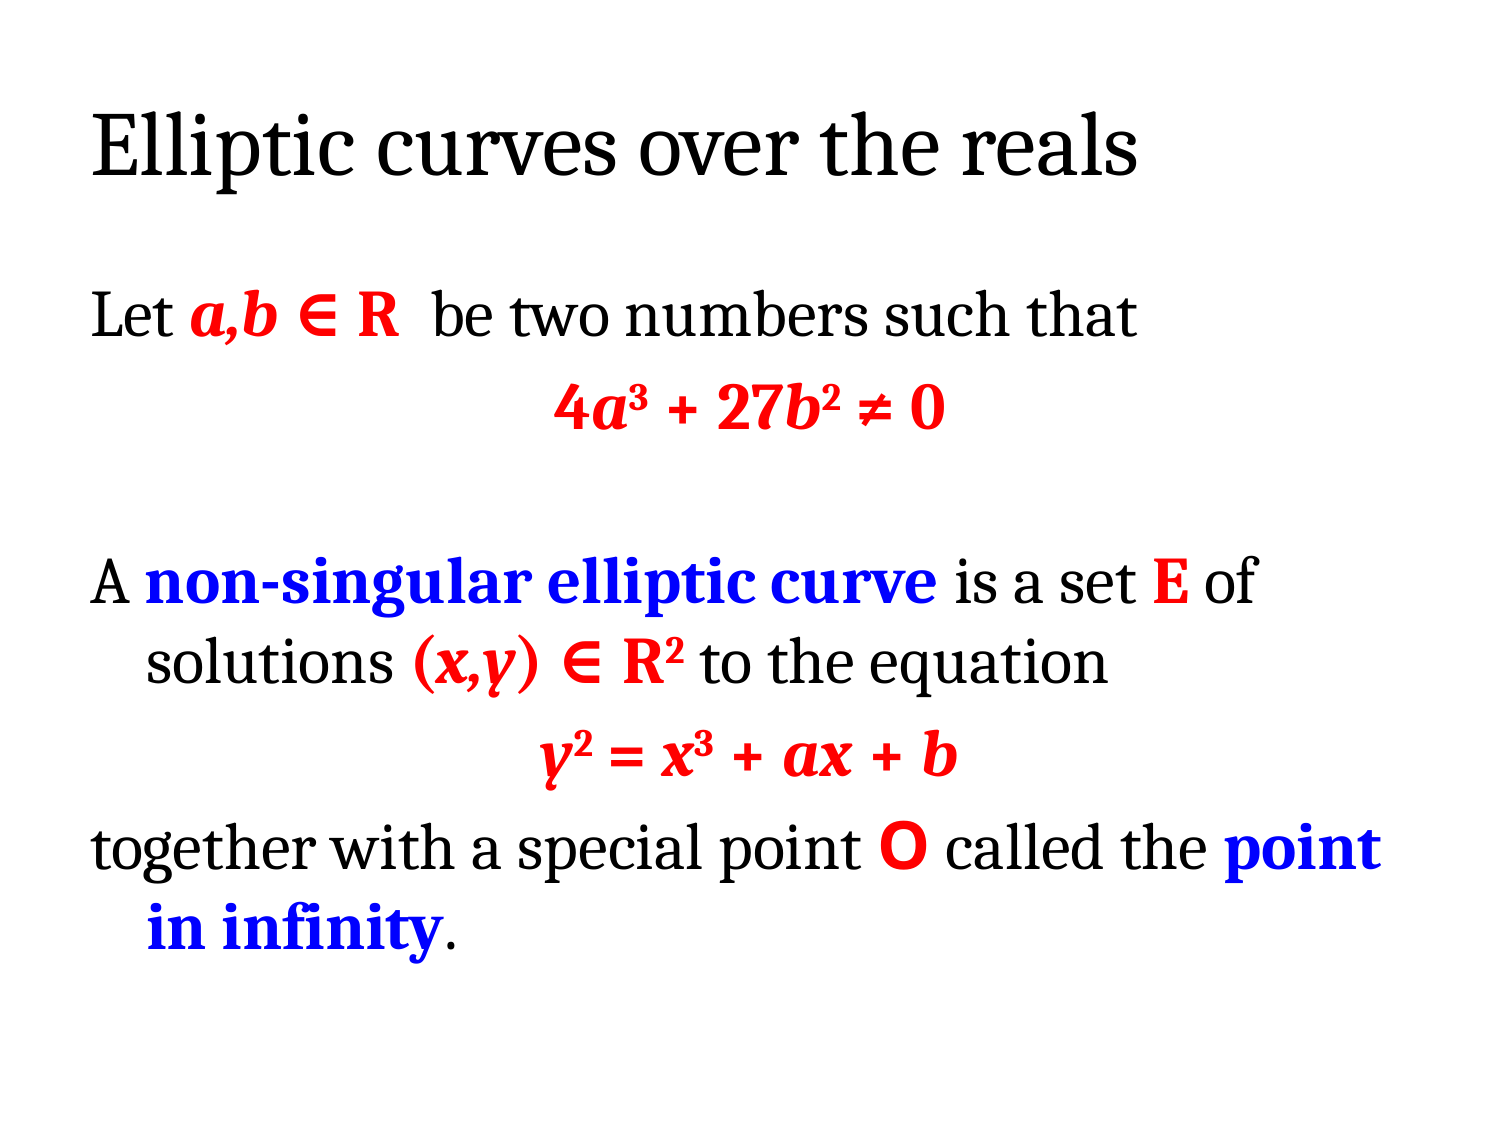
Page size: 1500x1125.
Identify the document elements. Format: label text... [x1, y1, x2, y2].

list Let a,b ∈ R be two numbers such that 4a3 + 27b2 ≠ 0 A non-singular elliptic curve is a set E of solutions (x,y) ∈ R2 to the equation y2 = x3 + ax + b together with a special point O called the point in infinity. [75, 262, 1425, 1005]
title Elliptic curves over the reals [75, 45, 1425, 233]
